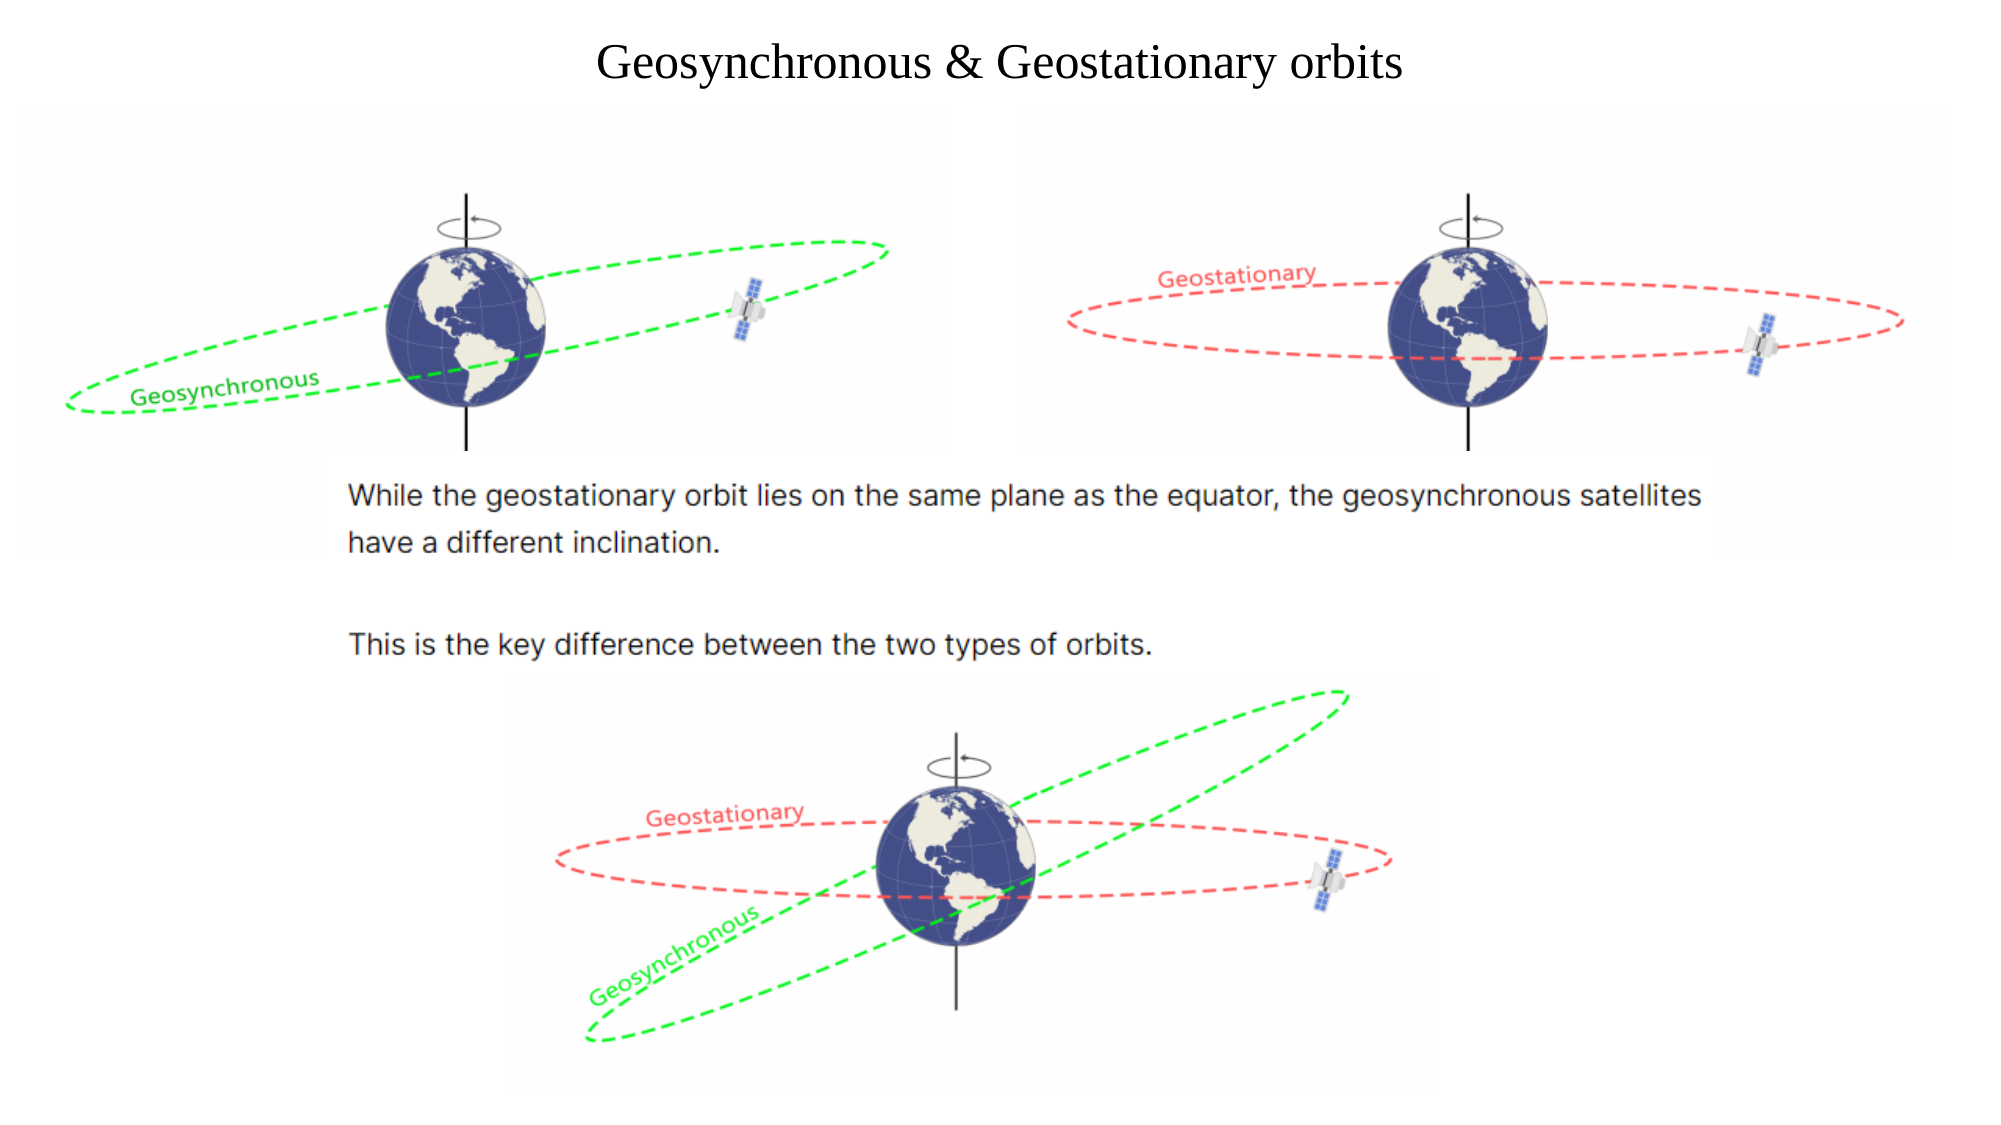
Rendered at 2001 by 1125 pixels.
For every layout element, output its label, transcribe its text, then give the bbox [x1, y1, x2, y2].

picture [16, 105, 1949, 1095]
text_box Geosynchronous & Geostationary orbits [0, 20, 2000, 96]
